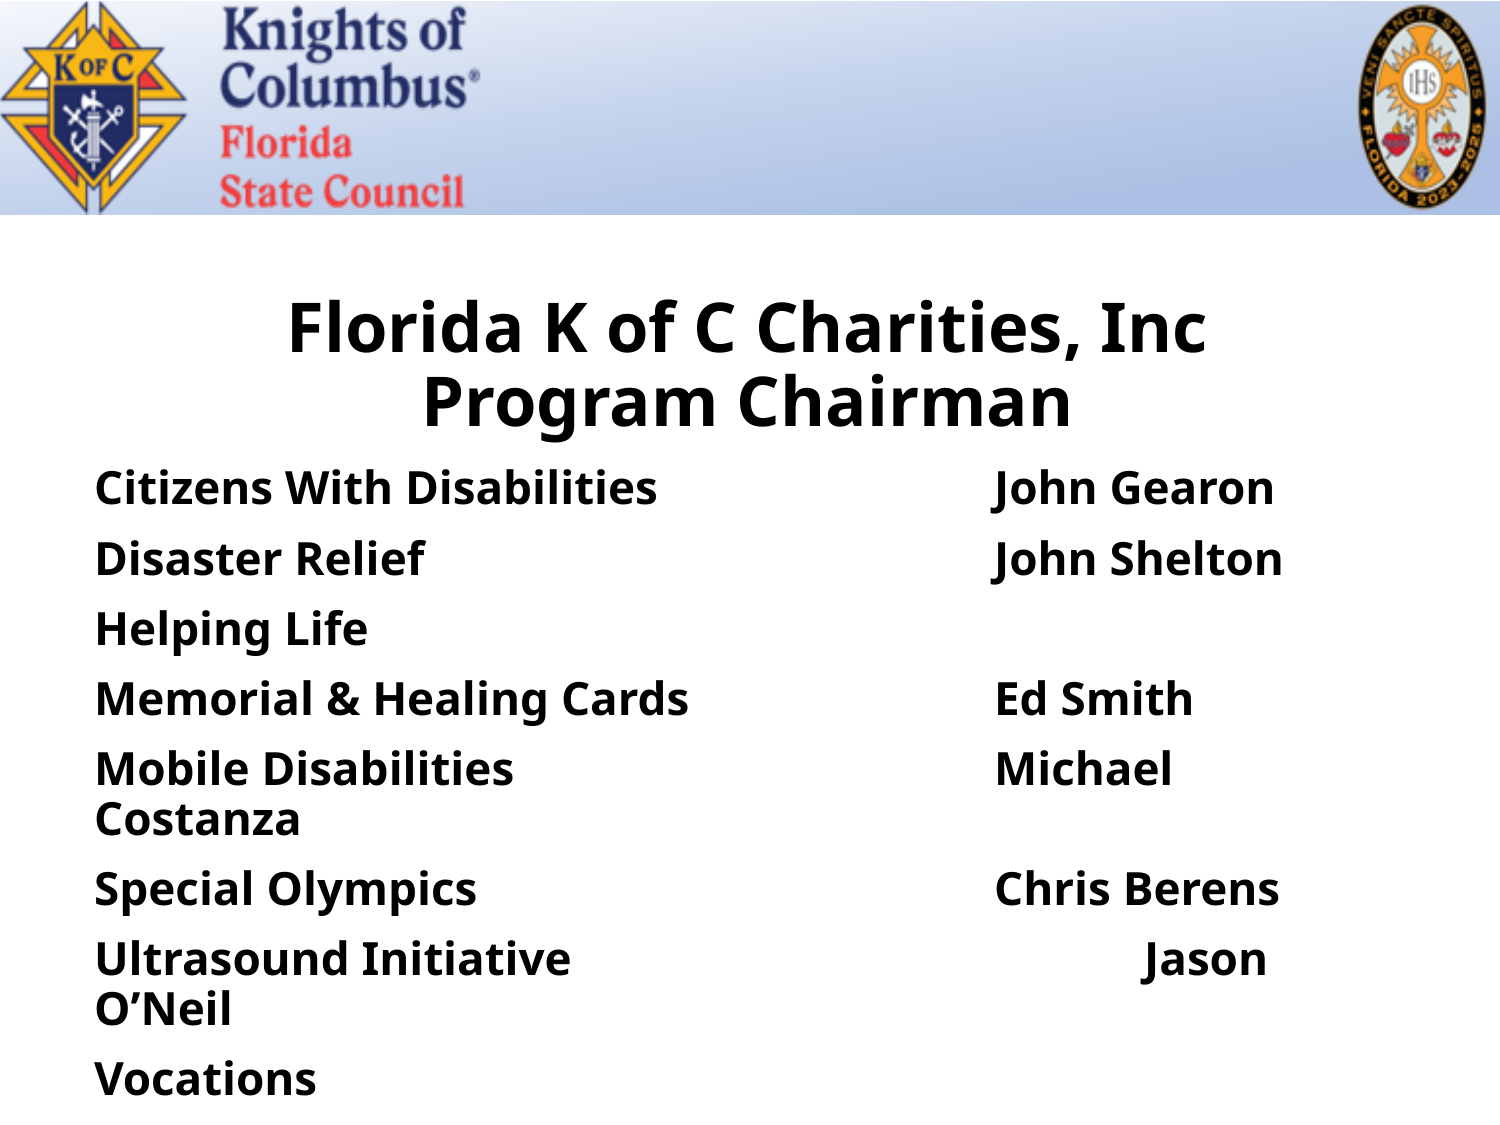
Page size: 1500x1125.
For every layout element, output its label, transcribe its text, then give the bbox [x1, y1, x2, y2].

title Florida K of C Charities, Inc Program Chairman [93, 238, 1403, 523]
picture [0, 1, 1500, 215]
subtitle Citizens With Disabilities John Gearon Disaster Relief John Shelton Helping Life Memorial & Healing Cards Ed Smith Mobile Disabilities Michael Costanza Special Olympics Chris Berens Ultrasound Initiative Jason O’Neil Vocations [79, 525, 1407, 1125]
